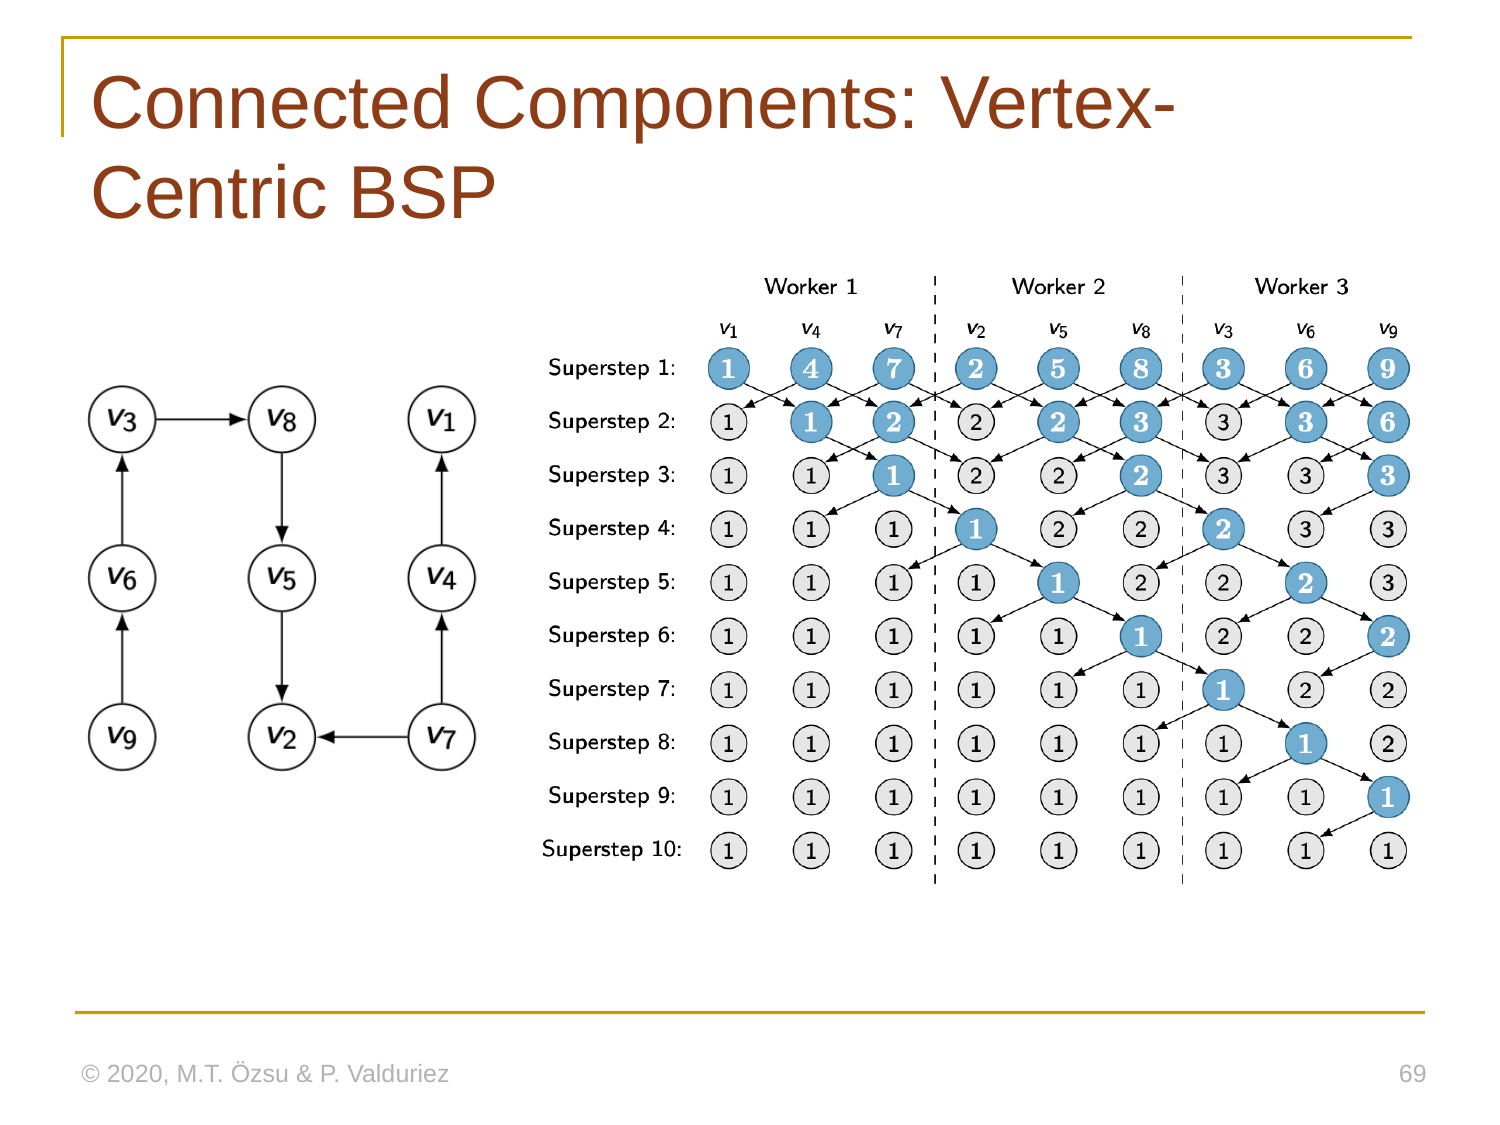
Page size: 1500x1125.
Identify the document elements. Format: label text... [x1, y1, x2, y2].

footer © 2020, M.T. Özsu & P. Valduriez [66, 1042, 573, 1103]
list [480, 259, 1445, 898]
slide_number 69 [1104, 1042, 1442, 1103]
title Connected Components: Vertex-Centric BSP [74, 45, 1426, 233]
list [74, 373, 475, 784]
